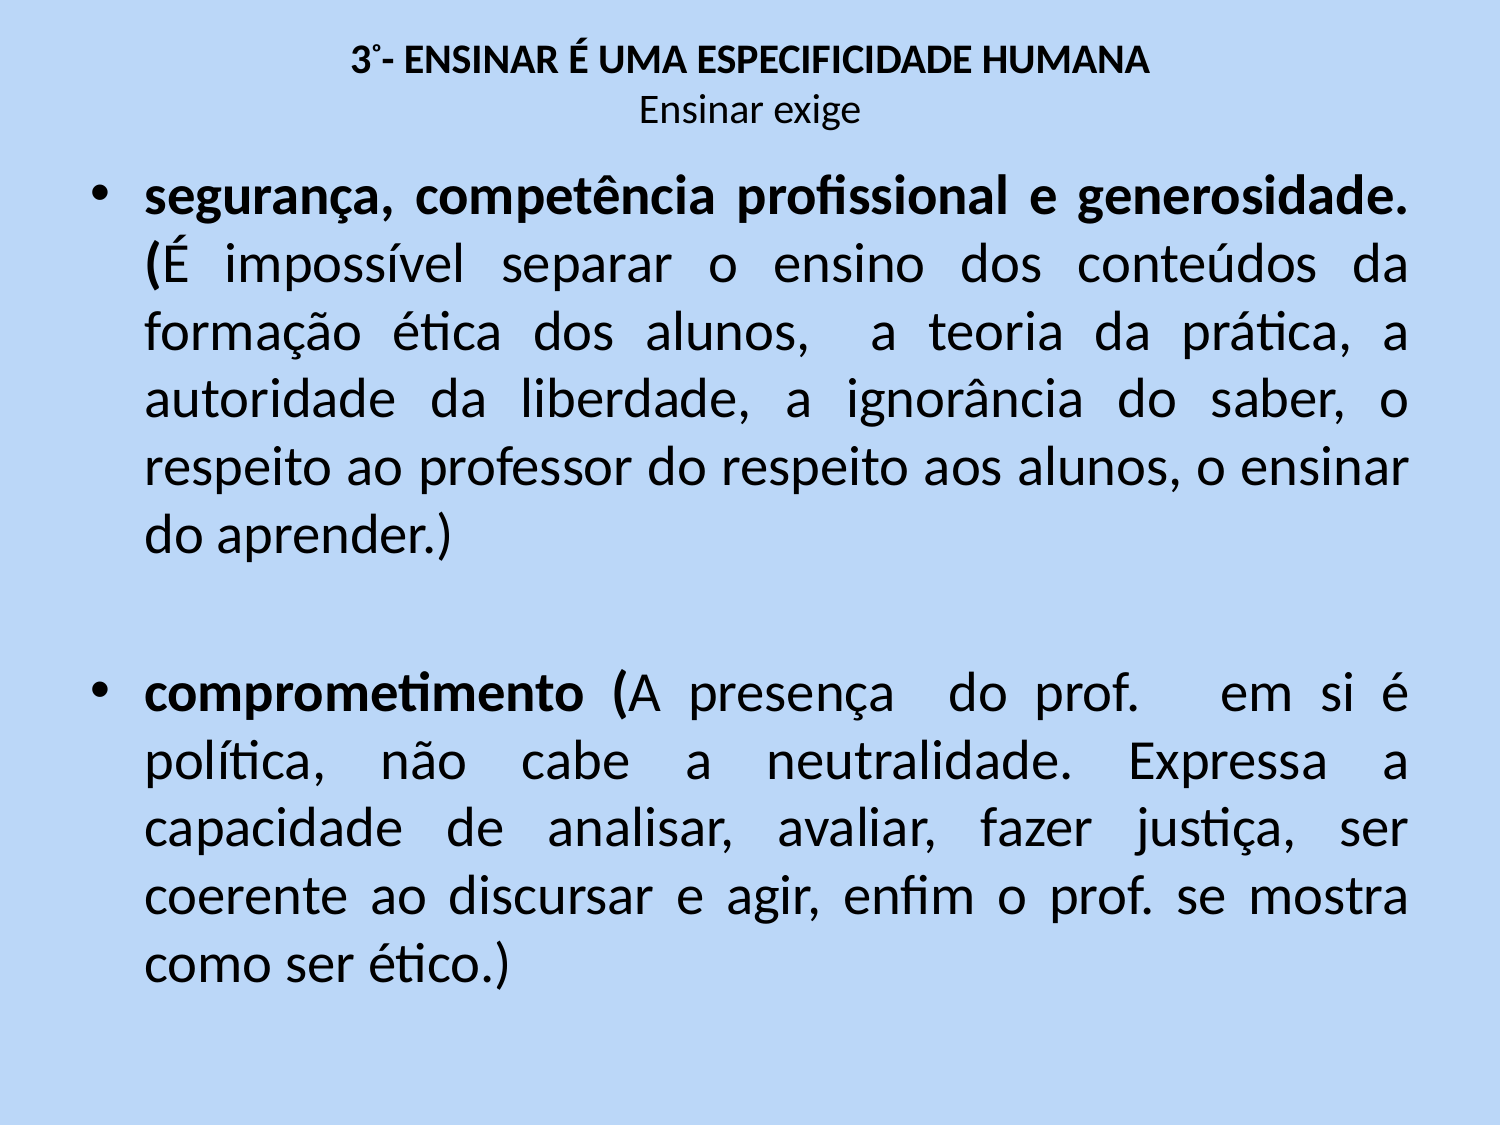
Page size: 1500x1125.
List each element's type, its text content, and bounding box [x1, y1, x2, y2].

list segurança, competência profissional e generosidade.(É impossível separar o ensino dos conteúdos da formação ética dos alunos, a teoria da prática, a autoridade da liberdade, a ignorância do saber, o respeito ao professor do respeito aos alunos, o ensinar do aprender.) comprometimento (A presença do prof. em si é política, não cabe a neutralidade. Expressa a capacidade de analisar, avaliar, fazer justiça, ser coerente ao discursar e agir, enfim o prof. se mostra como ser ético.) [75, 150, 1425, 1005]
title 3º- ENSINAR É UMA ESPECIFICIDADE HUMANA Ensinar exige [75, 24, 1425, 140]
